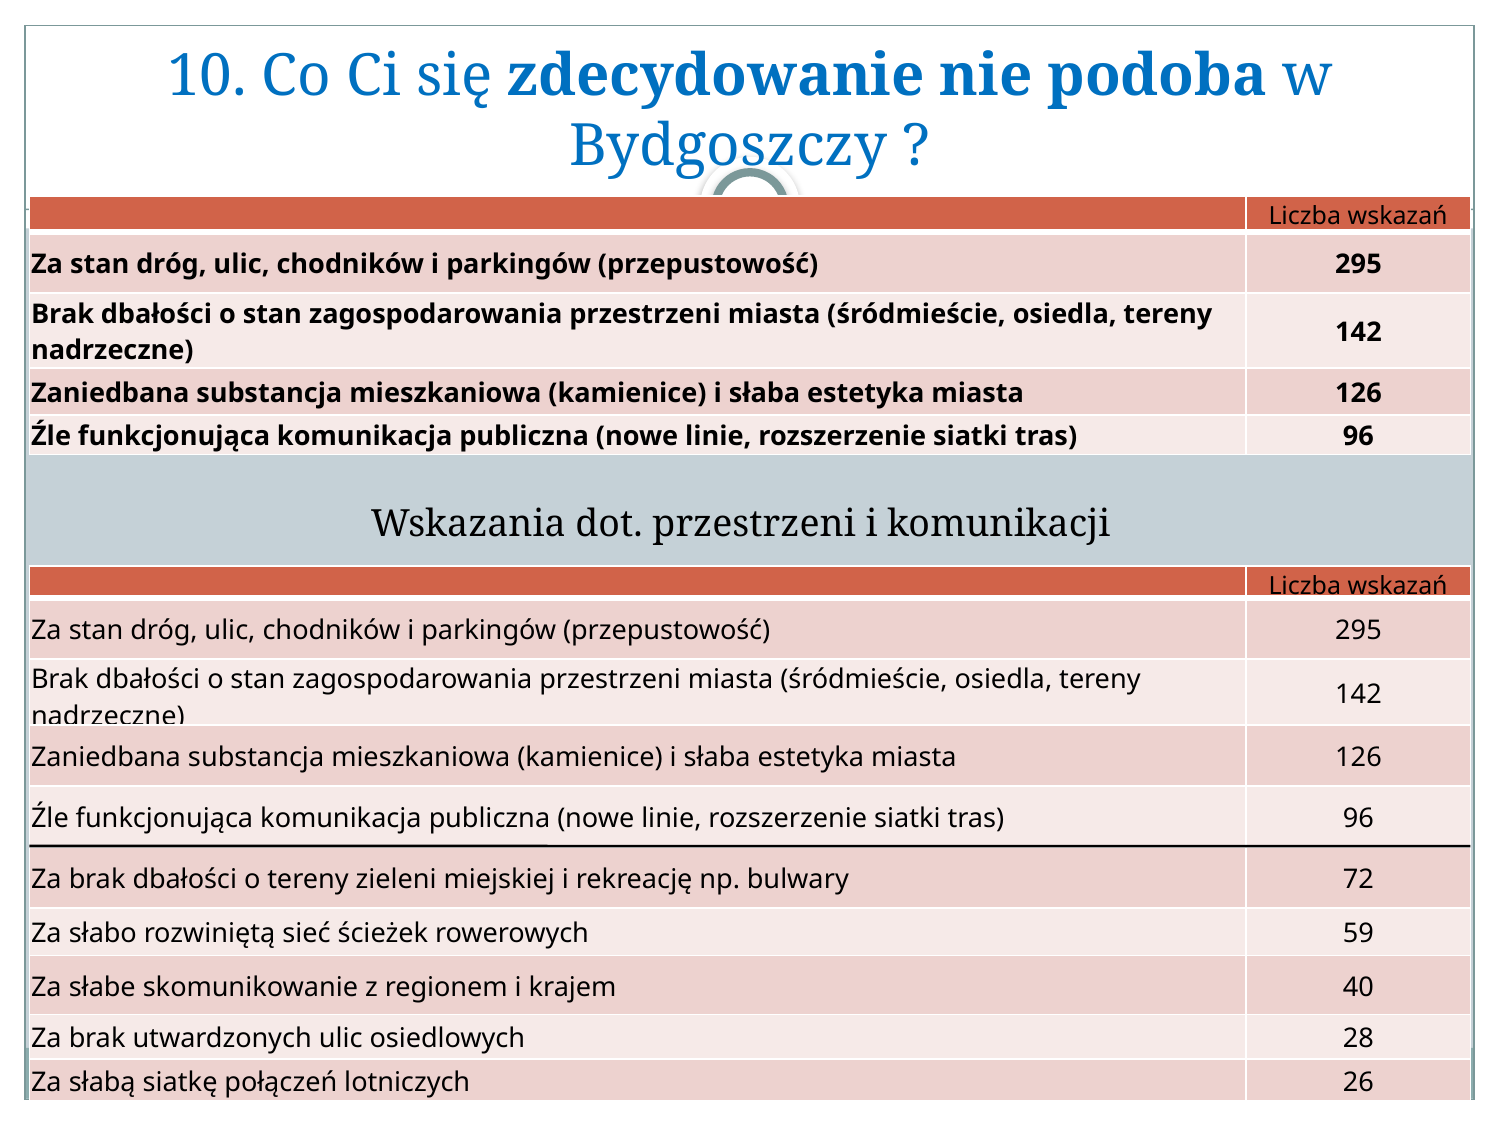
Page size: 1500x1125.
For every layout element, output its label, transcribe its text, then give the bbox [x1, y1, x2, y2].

table_cell 126 [1247, 726, 1470, 785]
table_cell Źle funkcjonująca komunikacja publiczna (nowe linie, rozszerzenie siatki tras) [30, 787, 1245, 844]
table_header [30, 197, 1245, 229]
table_cell Brak dbałości o stan zagospodarowania przestrzeni miasta (śródmieście, osiedla, tereny nadrzeczne) [30, 294, 1245, 367]
table_cell 72 [1247, 854, 1470, 907]
table_cell Brak dbałości o stan zagospodarowania przestrzeni miasta (śródmieście, osiedla, tereny nadrzeczne) [30, 660, 1245, 724]
table_cell 26 [1247, 1060, 1470, 1100]
table_cell Za stan dróg, ulic, chodników i parkingów (przepustowość) [30, 601, 1245, 658]
table_cell 295 [1247, 235, 1470, 292]
table_cell 59 [1247, 909, 1470, 955]
table_header Liczba wskazań [1247, 567, 1470, 595]
table_cell Za słabo rozwiniętą sieć ścieżek rowerowych [30, 909, 1245, 955]
table_cell 96 [1247, 787, 1470, 844]
table_cell Za słabe skomunikowanie z regionem i krajem [30, 956, 1245, 1014]
table_cell 142 [1247, 660, 1470, 724]
table_cell Za brak dbałości o tereny zieleni miejskiej i rekreację np. bulwary [30, 855, 1245, 907]
table_cell 142 [1247, 294, 1470, 367]
table_cell 28 [1247, 1015, 1470, 1058]
table_cell Za stan dróg, ulic, chodników i parkingów (przepustowość) [30, 235, 1245, 292]
title 10. Co Ci się zdecydowanie nie podoba w Bydgoszczy ? [41, 19, 1459, 185]
table_cell Zaniedbana substancja mieszkaniowa (kamienice) i słaba estetyka miasta [30, 726, 1245, 785]
table_cell 40 [1247, 956, 1470, 1014]
table_header [30, 567, 1245, 595]
table_header Liczba wskazań [1247, 197, 1470, 229]
table_cell Za brak utwardzonych ulic osiedlowych [30, 1015, 1245, 1058]
text_box Wskazania dot. przestrzeni i komunikacji [112, 491, 1390, 552]
table_cell Zaniedbana substancja mieszkaniowa (kamienice) i słaba estetyka miasta [30, 369, 1245, 414]
table_cell 96 [1247, 416, 1470, 454]
table_cell Źle funkcjonująca komunikacja publiczna (nowe linie, rozszerzenie siatki tras) [30, 416, 1245, 454]
table_cell Za słabą siatkę połączeń lotniczych [30, 1060, 1245, 1100]
table_cell 126 [1247, 369, 1470, 414]
table_cell 295 [1247, 601, 1470, 658]
